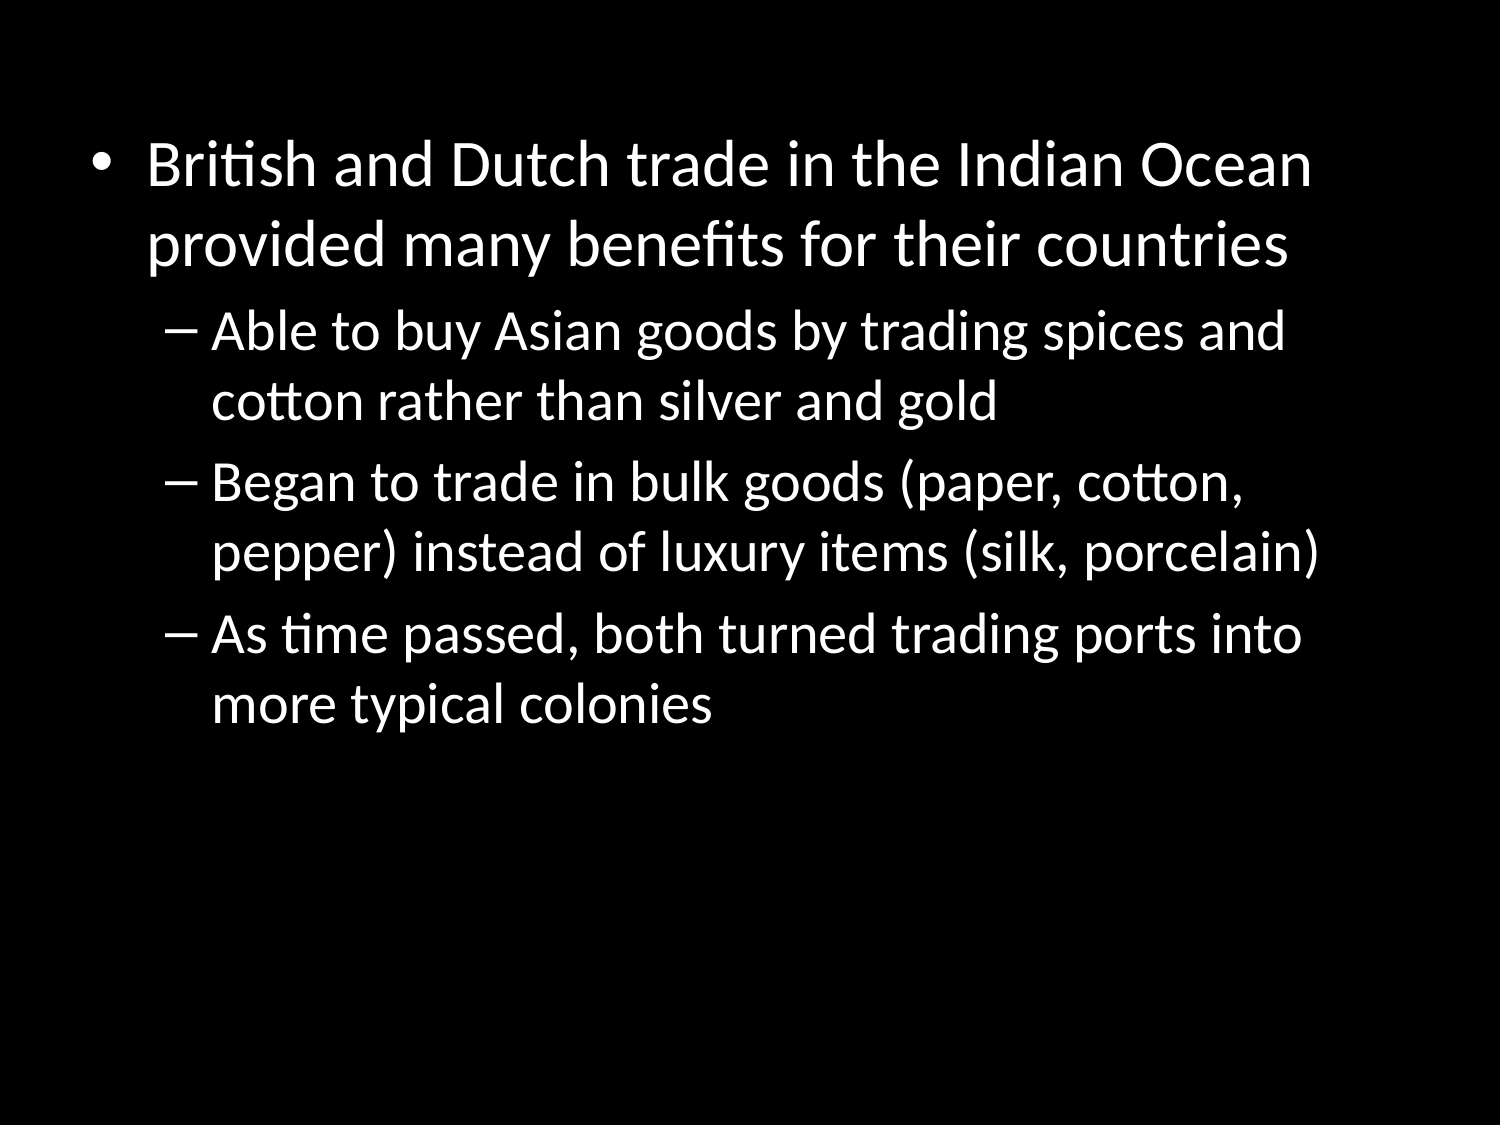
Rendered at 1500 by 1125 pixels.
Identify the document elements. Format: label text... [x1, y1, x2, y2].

list British and Dutch trade in the Indian Ocean provided many benefits for their countries Able to buy Asian goods by trading spices and cotton rather than silver and gold Began to trade in bulk goods (paper, cotton, pepper) instead of luxury items (silk, porcelain) As time passed, both turned trading ports into more typical colonies [75, 112, 1425, 1005]
